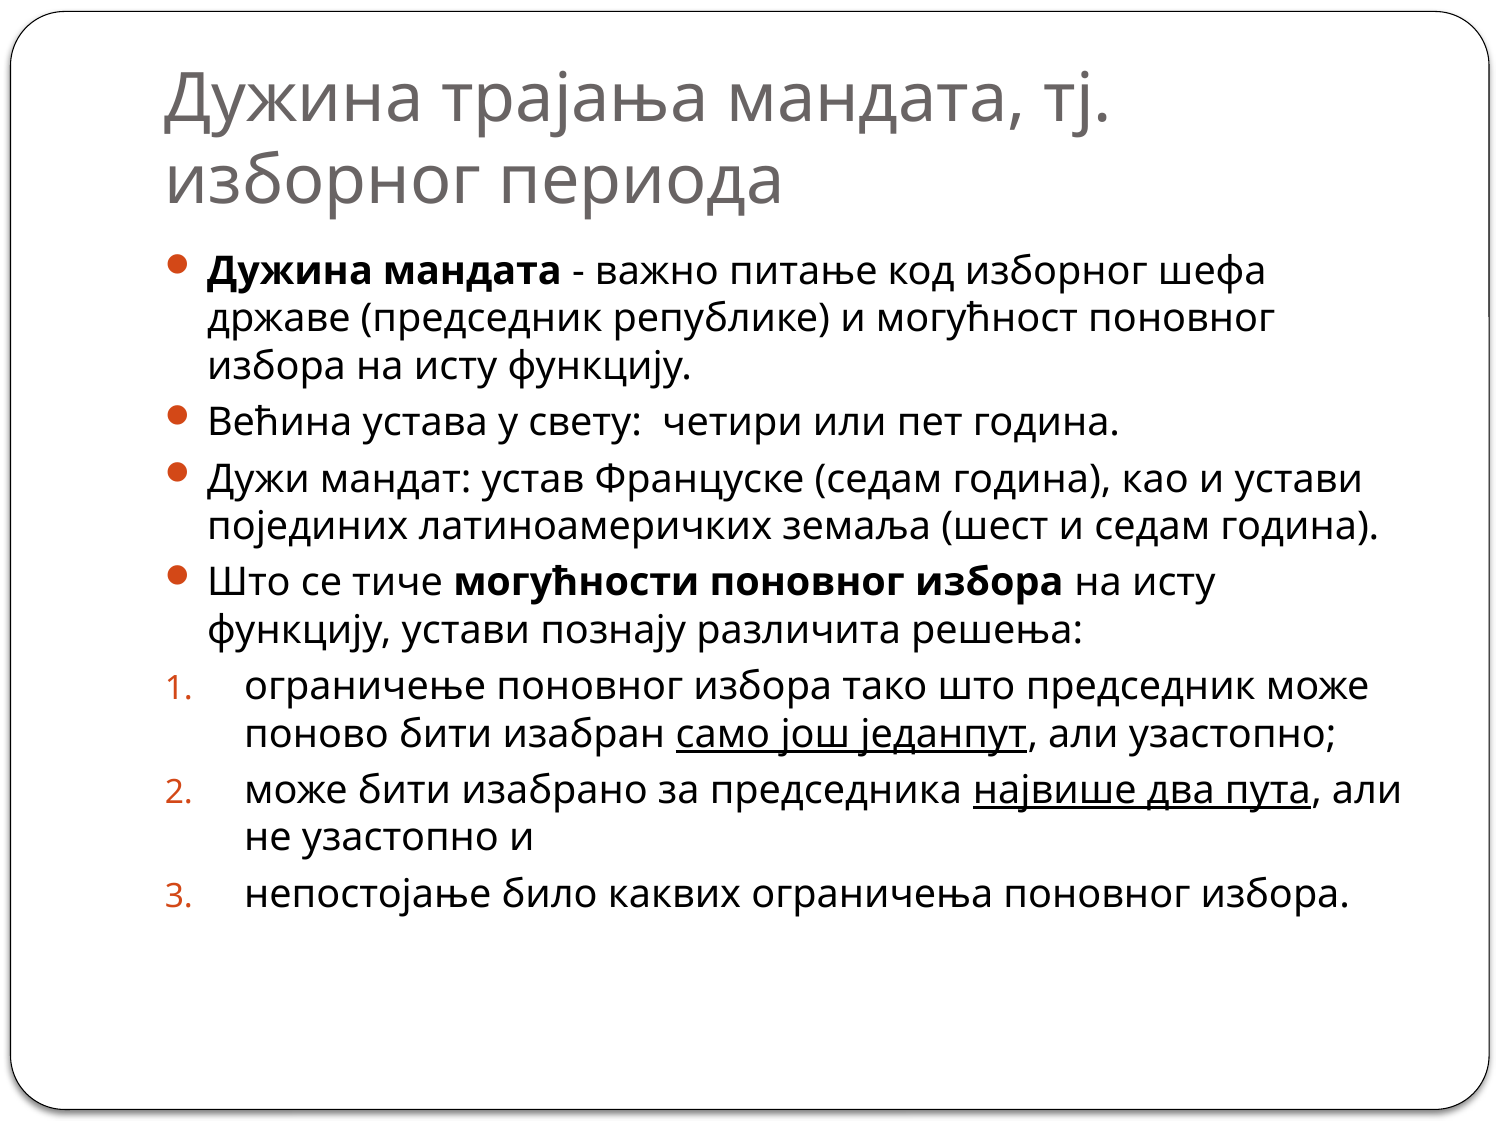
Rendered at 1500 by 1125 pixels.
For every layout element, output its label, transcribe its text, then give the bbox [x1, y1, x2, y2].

list Дужина мандата - важно питање код изборног шефа државе (председник републике) и могућност поновног избора на исту функцију. Већина устава у свету: четири или пет година. Дужи мандат: устав Француске (седам година), као и устави појединих латиноамеричких земаља (шест и седам година). Што се тиче могућности поновног избора на исту функцију, устави познају различита решења: ограничење поновног избора тако што председник може поново бити изабран само још једанпут, али узастопно; може бити изабрано за председника највише два пута, али не узастопно и непостојање било каквих ограничења поновног избора. [150, 237, 1425, 988]
title Дужина трајања мандата, тј. изборног периода [150, 45, 1425, 233]
